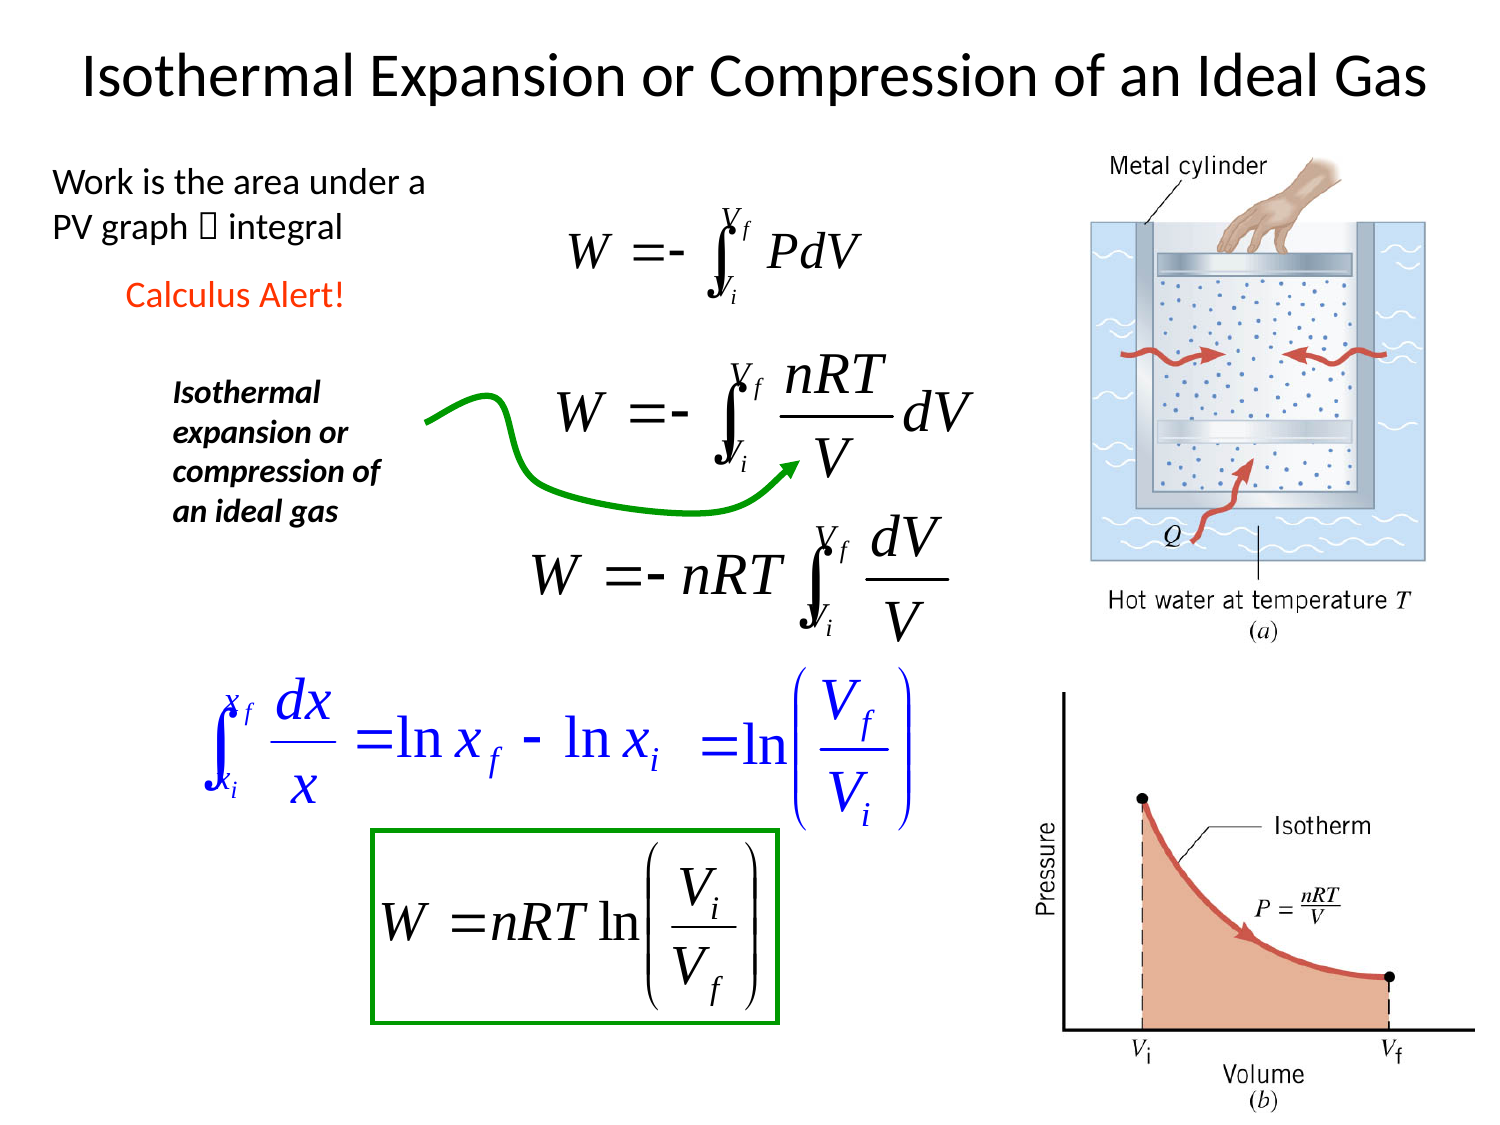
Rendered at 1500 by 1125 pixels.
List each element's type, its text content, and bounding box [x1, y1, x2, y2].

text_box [562, 194, 876, 317]
title Isothermal Expansion or Compression of an Ideal Gas [62, 24, 1450, 117]
text_box Calculus Alert! [110, 262, 361, 323]
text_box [374, 832, 776, 1021]
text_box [549, 337, 988, 491]
text_box Isothermal expansion or compression of an ideal gas [157, 362, 396, 537]
picture [1032, 149, 1476, 1113]
text_box [424, 395, 544, 487]
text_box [524, 499, 963, 655]
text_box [185, 662, 674, 817]
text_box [687, 654, 927, 845]
text_box Work is the area under a PV graph  integral [37, 149, 475, 255]
